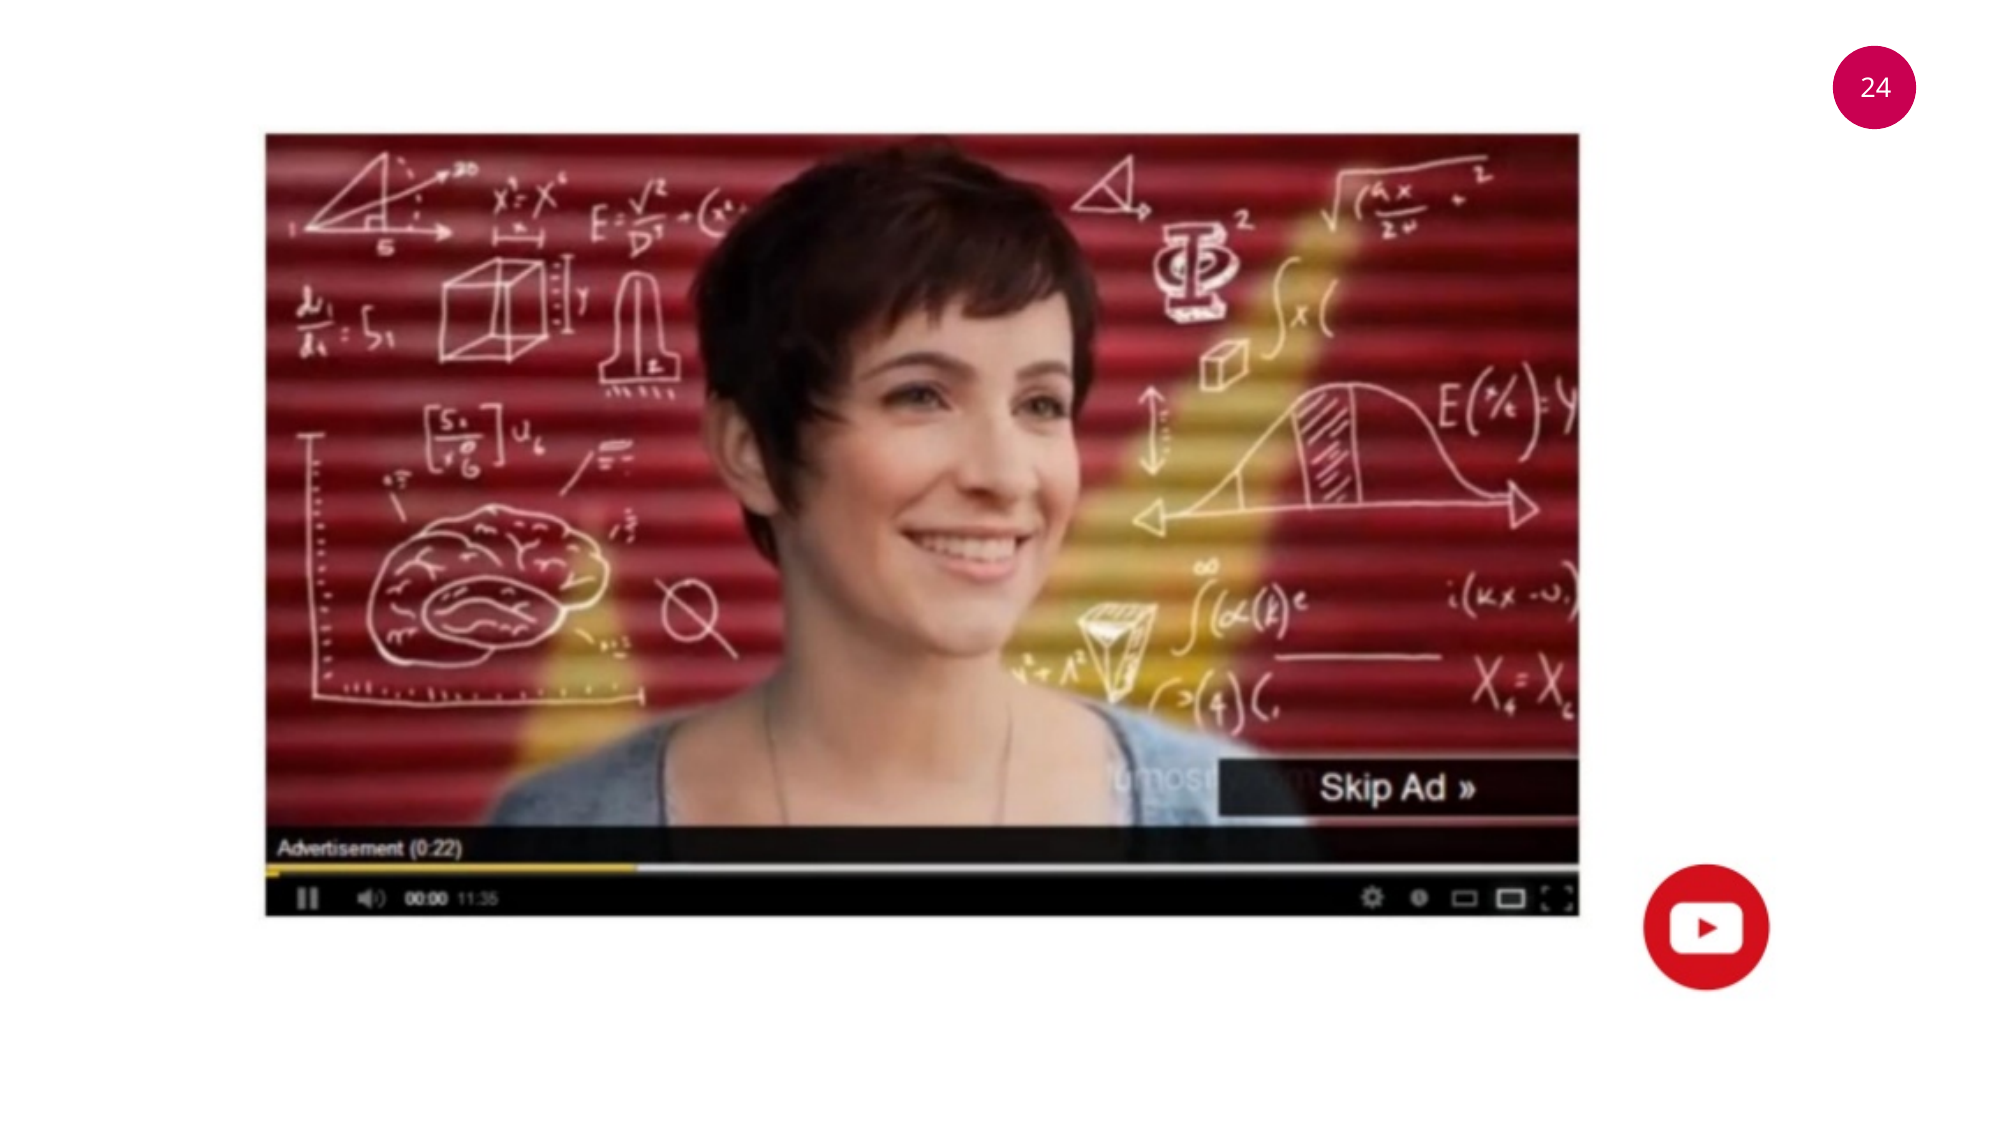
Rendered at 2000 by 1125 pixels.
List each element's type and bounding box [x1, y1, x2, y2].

picture [0, 12, 1804, 1027]
